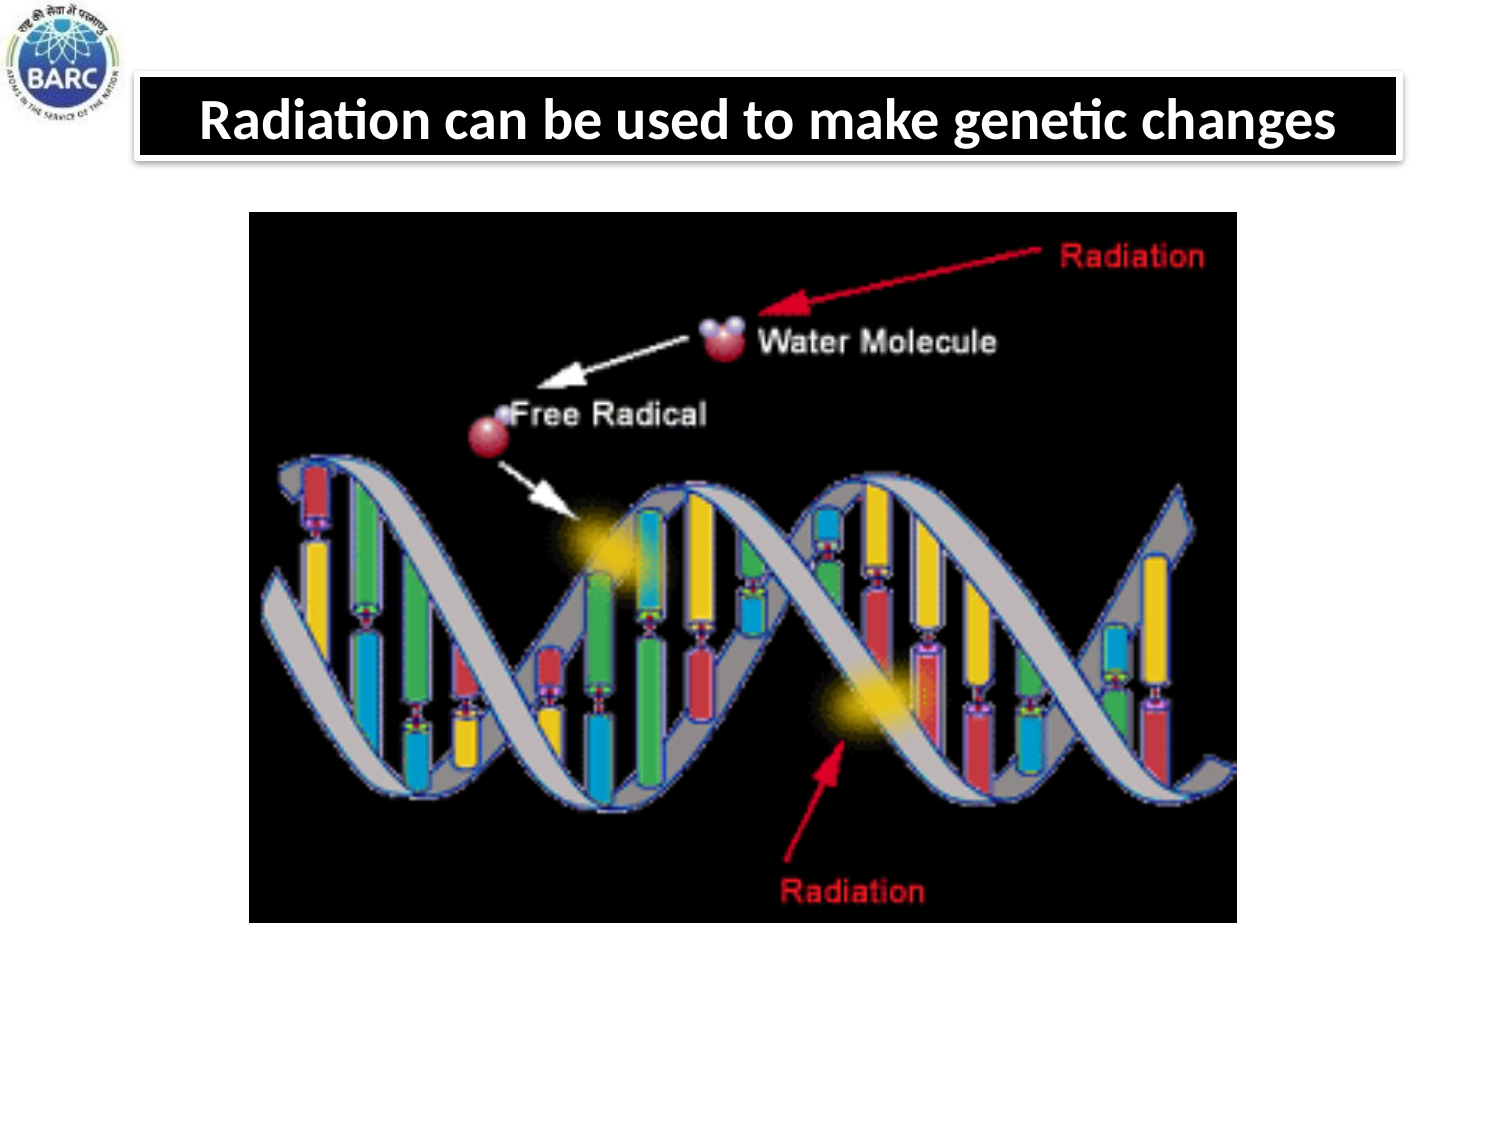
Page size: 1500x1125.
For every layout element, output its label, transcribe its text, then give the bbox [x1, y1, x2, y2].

text_box Radiation can be used to make genetic changes [134, 71, 1403, 161]
picture [0, 0, 126, 126]
picture [249, 212, 1237, 924]
